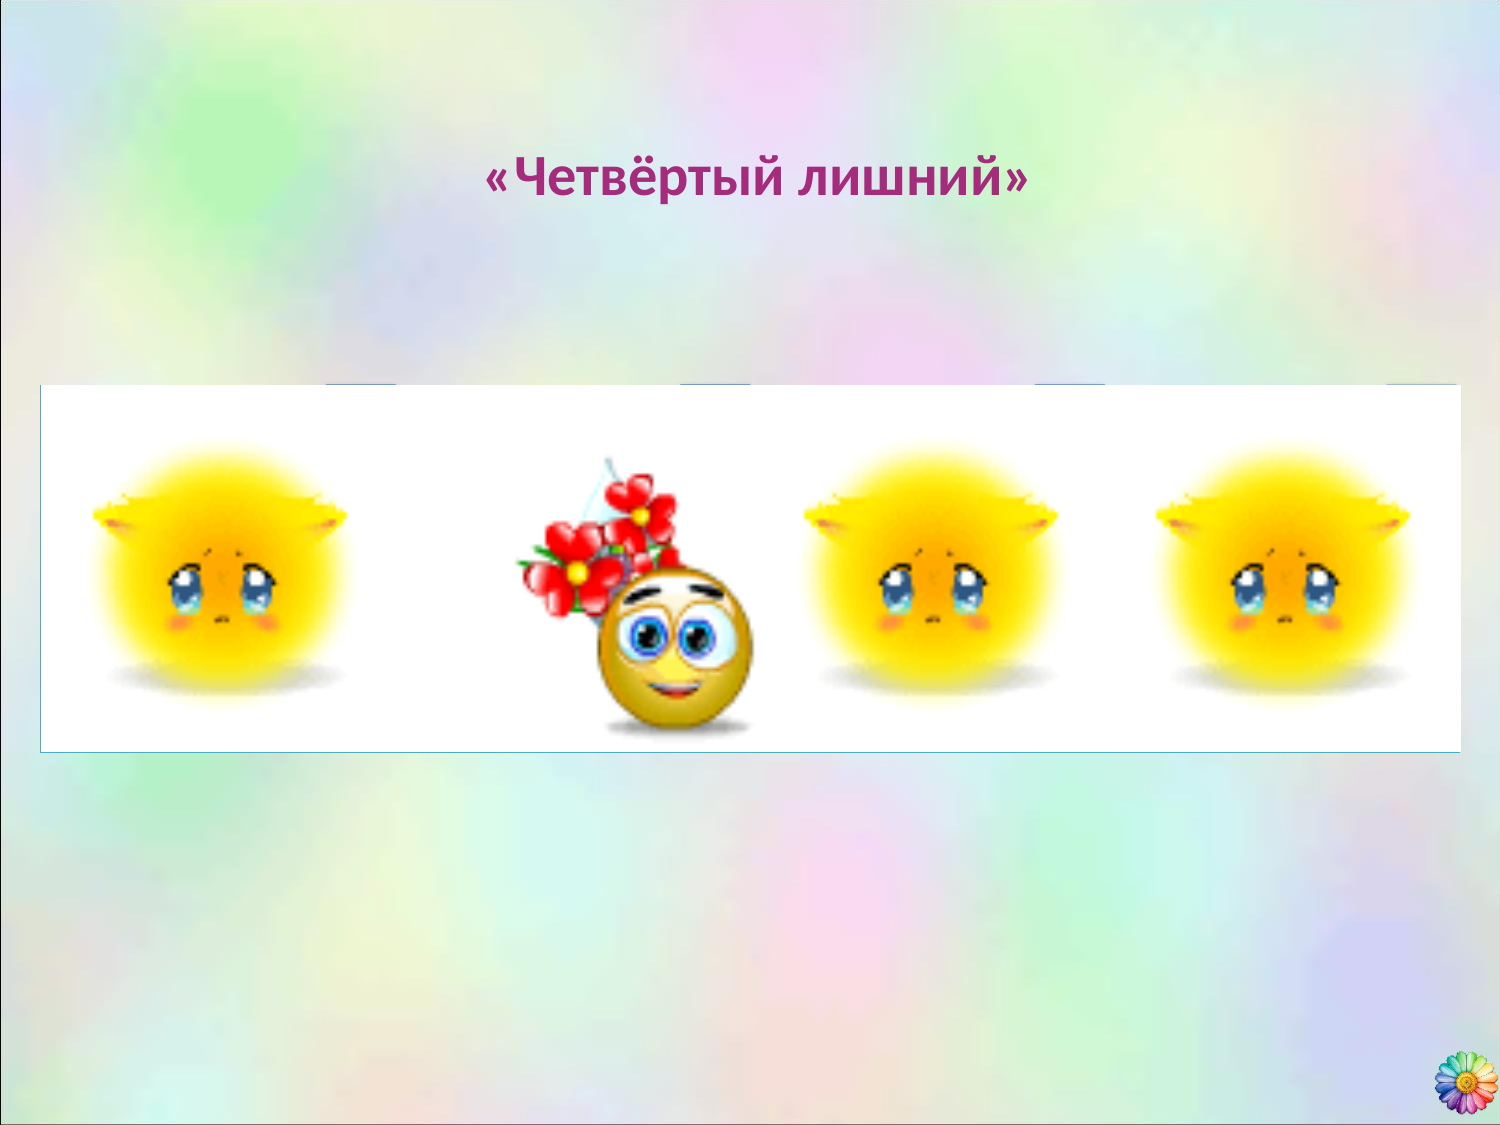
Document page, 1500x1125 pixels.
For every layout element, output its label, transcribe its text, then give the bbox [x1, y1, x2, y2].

text_box «Четвёртый лишний» [442, 129, 1075, 244]
picture [0, 0, 1500, 1125]
